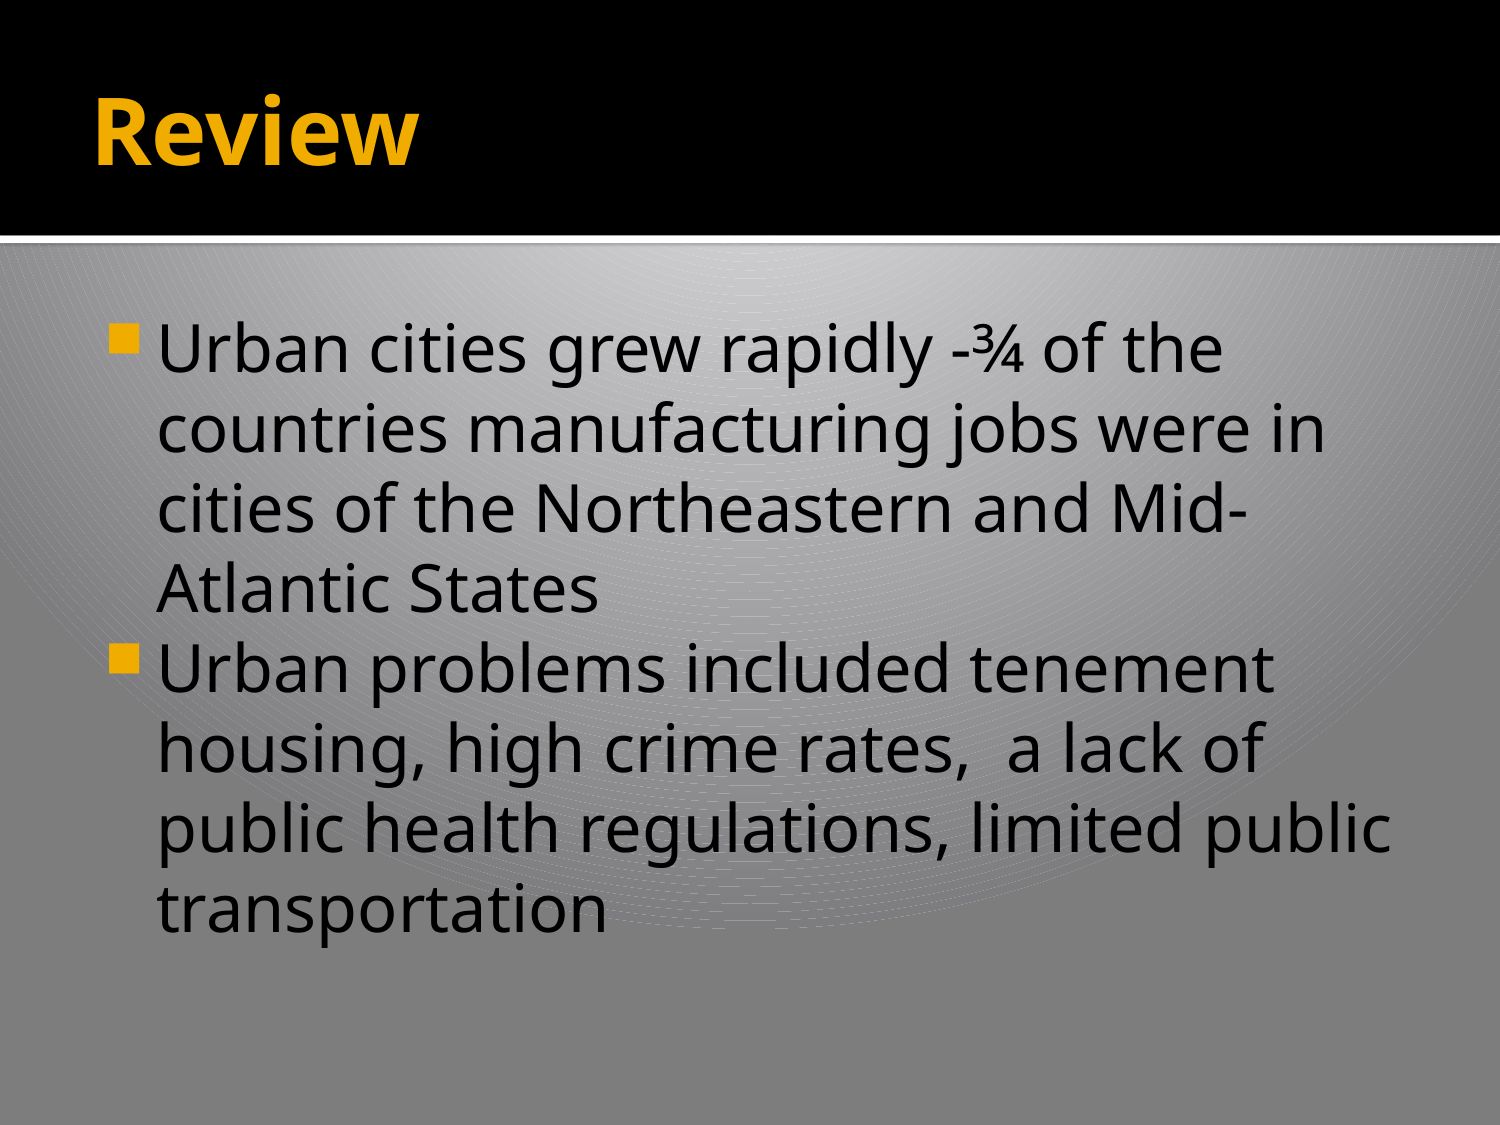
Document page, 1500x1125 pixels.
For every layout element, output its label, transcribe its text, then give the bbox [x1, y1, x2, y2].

title Review [75, 25, 1425, 231]
list Urban cities grew rapidly -¾ of the countries manufacturing jobs were in cities of the Northeastern and Mid-Atlantic States Urban problems included tenement housing, high crime rates, a lack of public health regulations, limited public transportation [75, 291, 1425, 1050]
